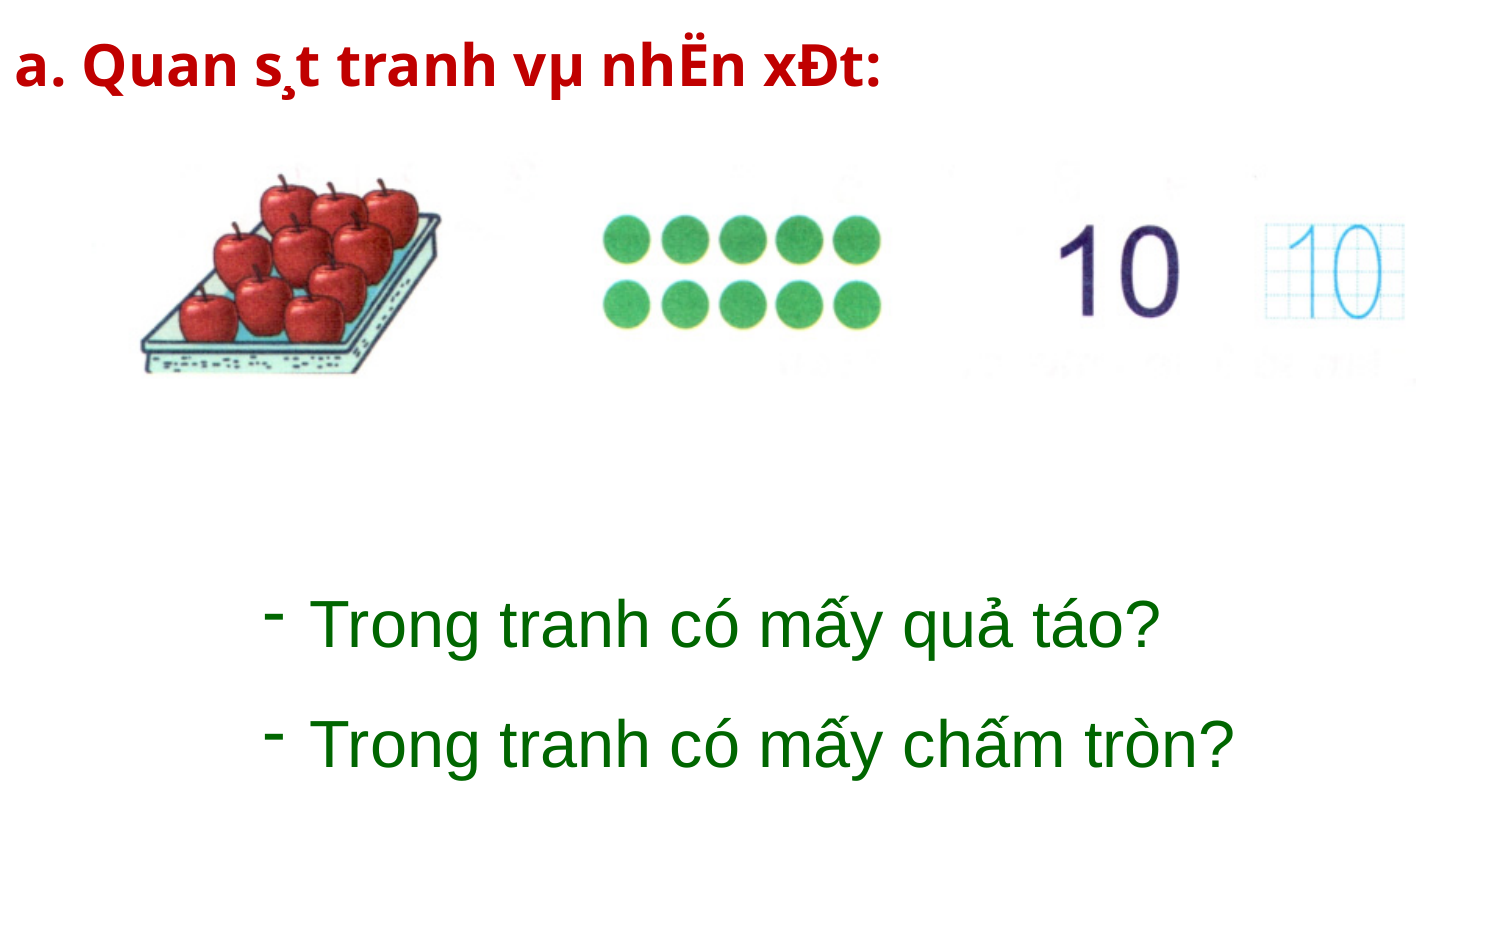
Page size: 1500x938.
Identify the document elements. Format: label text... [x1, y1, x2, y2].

text_box Trong tranh có mấy quả táo? Trong tranh có mấy chấm tròn? [248, 533, 1252, 789]
picture [66, 140, 1416, 404]
text_box a. Quan s¸t tranh vµ nhËn xÐt: [0, 21, 1500, 106]
